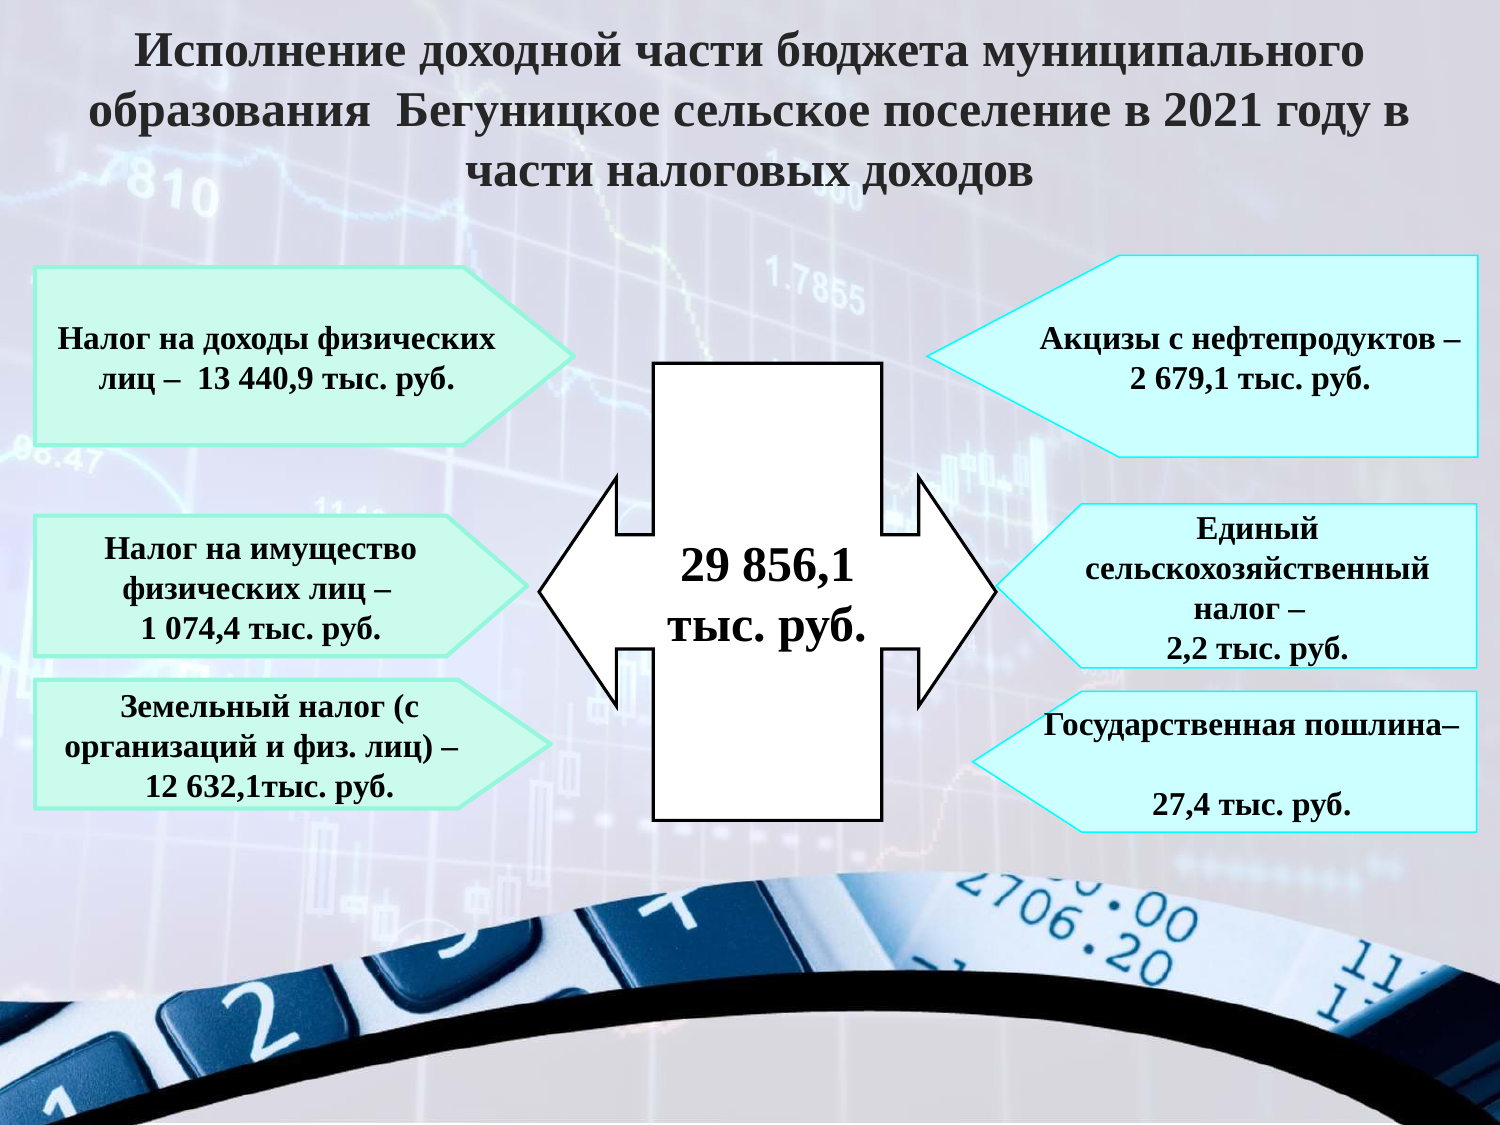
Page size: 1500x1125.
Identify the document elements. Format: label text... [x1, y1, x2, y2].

text_box Единый сельскохозяйственный налог – 2,2 тыс. руб. [996, 503, 1477, 668]
text_box 29 856,1 тыс. руб. [539, 363, 997, 821]
text_box Государственная пошлина– 27,4 тыс. руб. [972, 691, 1477, 833]
title Исполнение доходной части бюджета муниципального образования Бегуницкое сельское поселение в 2021 году в части налоговых доходов [29, 23, 1471, 197]
picture [0, 0, 1500, 1125]
text_box Налог на доходы физических лиц – 13 440,9 тыс. руб. [32, 265, 577, 448]
text_box Налог на имущество физических лиц – 1 074,4 тыс. руб. [32, 513, 530, 659]
text_box Земельный налог (с организаций и физ. лиц) – 12 632,1тыс. руб. [33, 677, 553, 811]
text_box Акцизы с нефтепродуктов –2 679,1 тыс. руб. [927, 255, 1478, 458]
